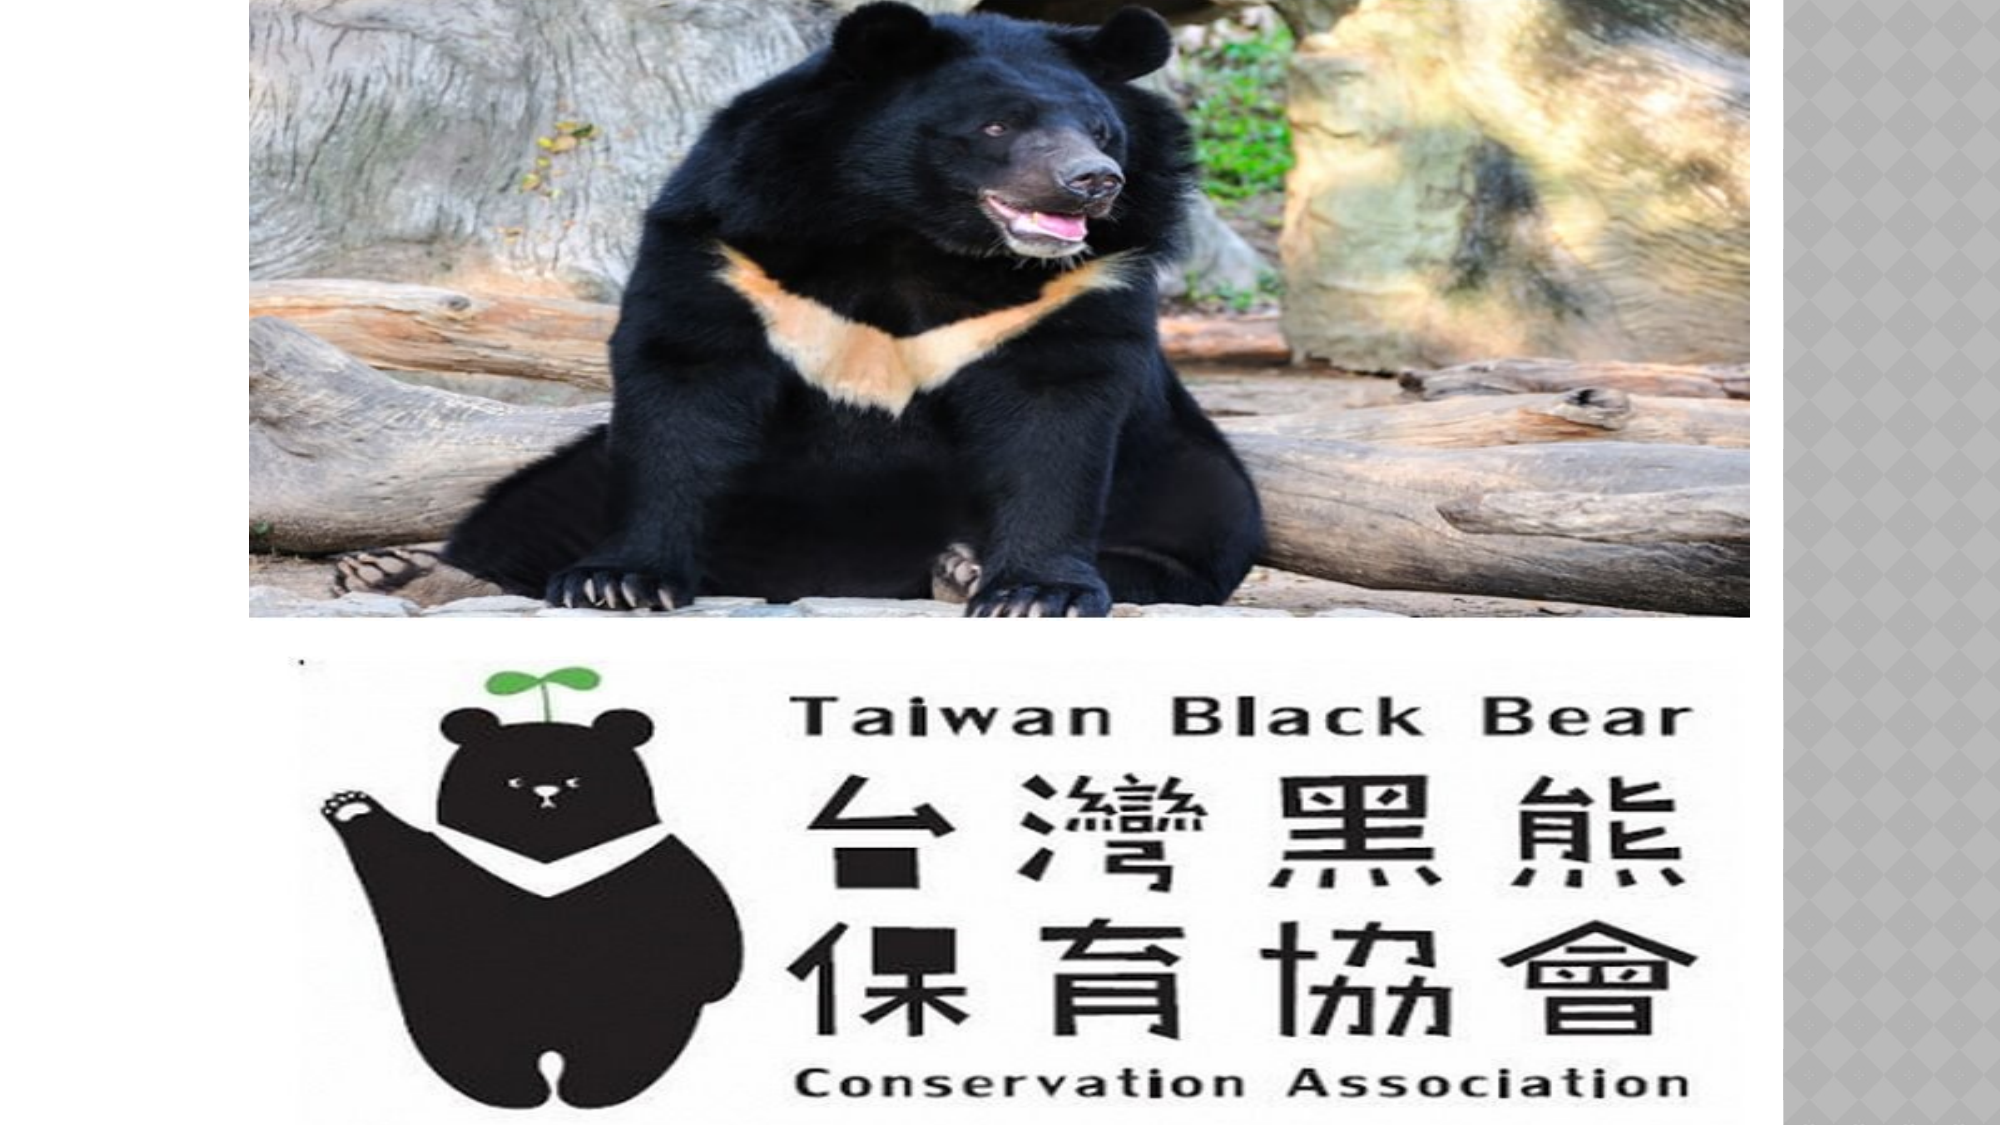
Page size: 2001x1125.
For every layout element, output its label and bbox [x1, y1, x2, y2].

picture [249, 0, 1751, 621]
picture [249, 631, 1751, 1125]
